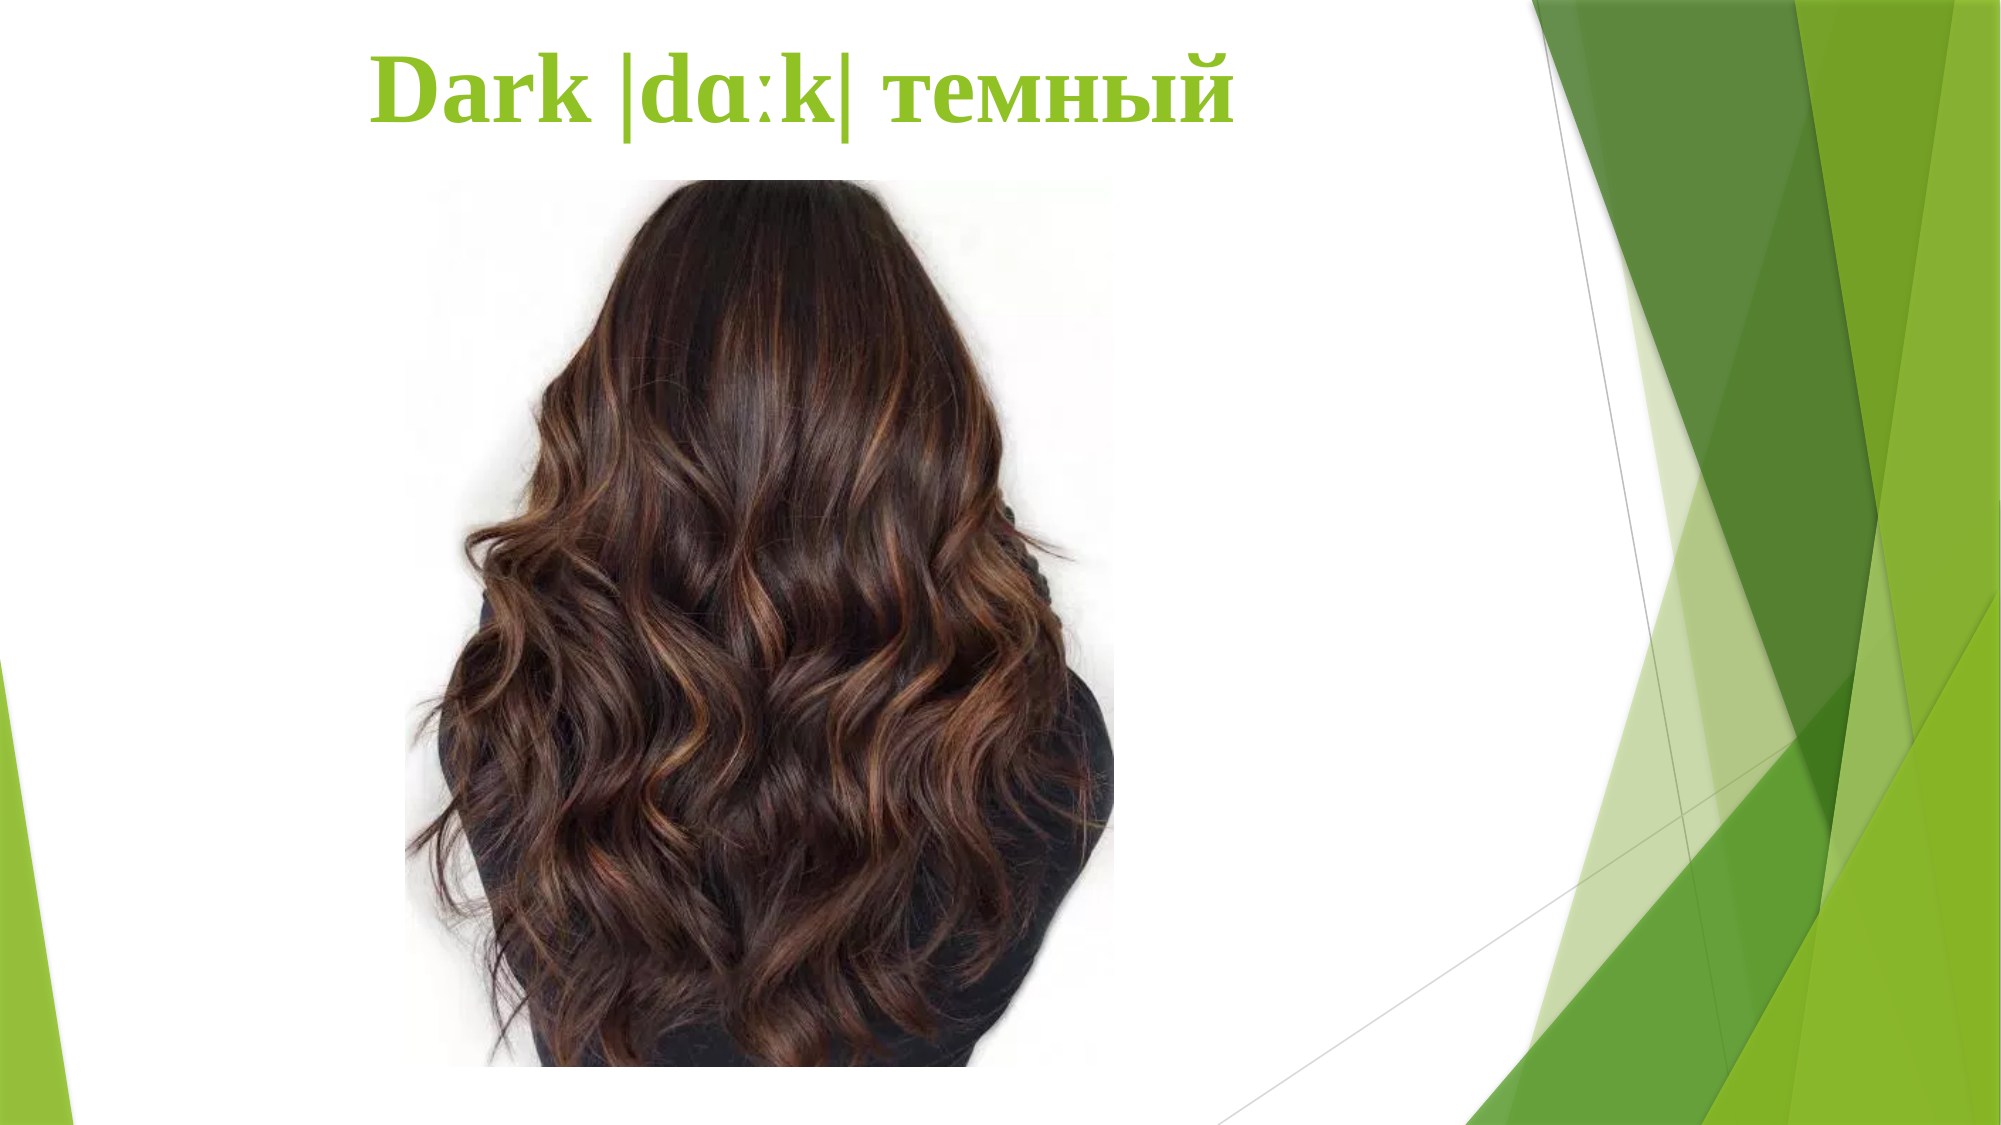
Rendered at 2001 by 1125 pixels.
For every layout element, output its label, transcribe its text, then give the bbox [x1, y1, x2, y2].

title Dark |dɑːk| темный [98, 15, 1509, 232]
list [404, 179, 1115, 1067]
